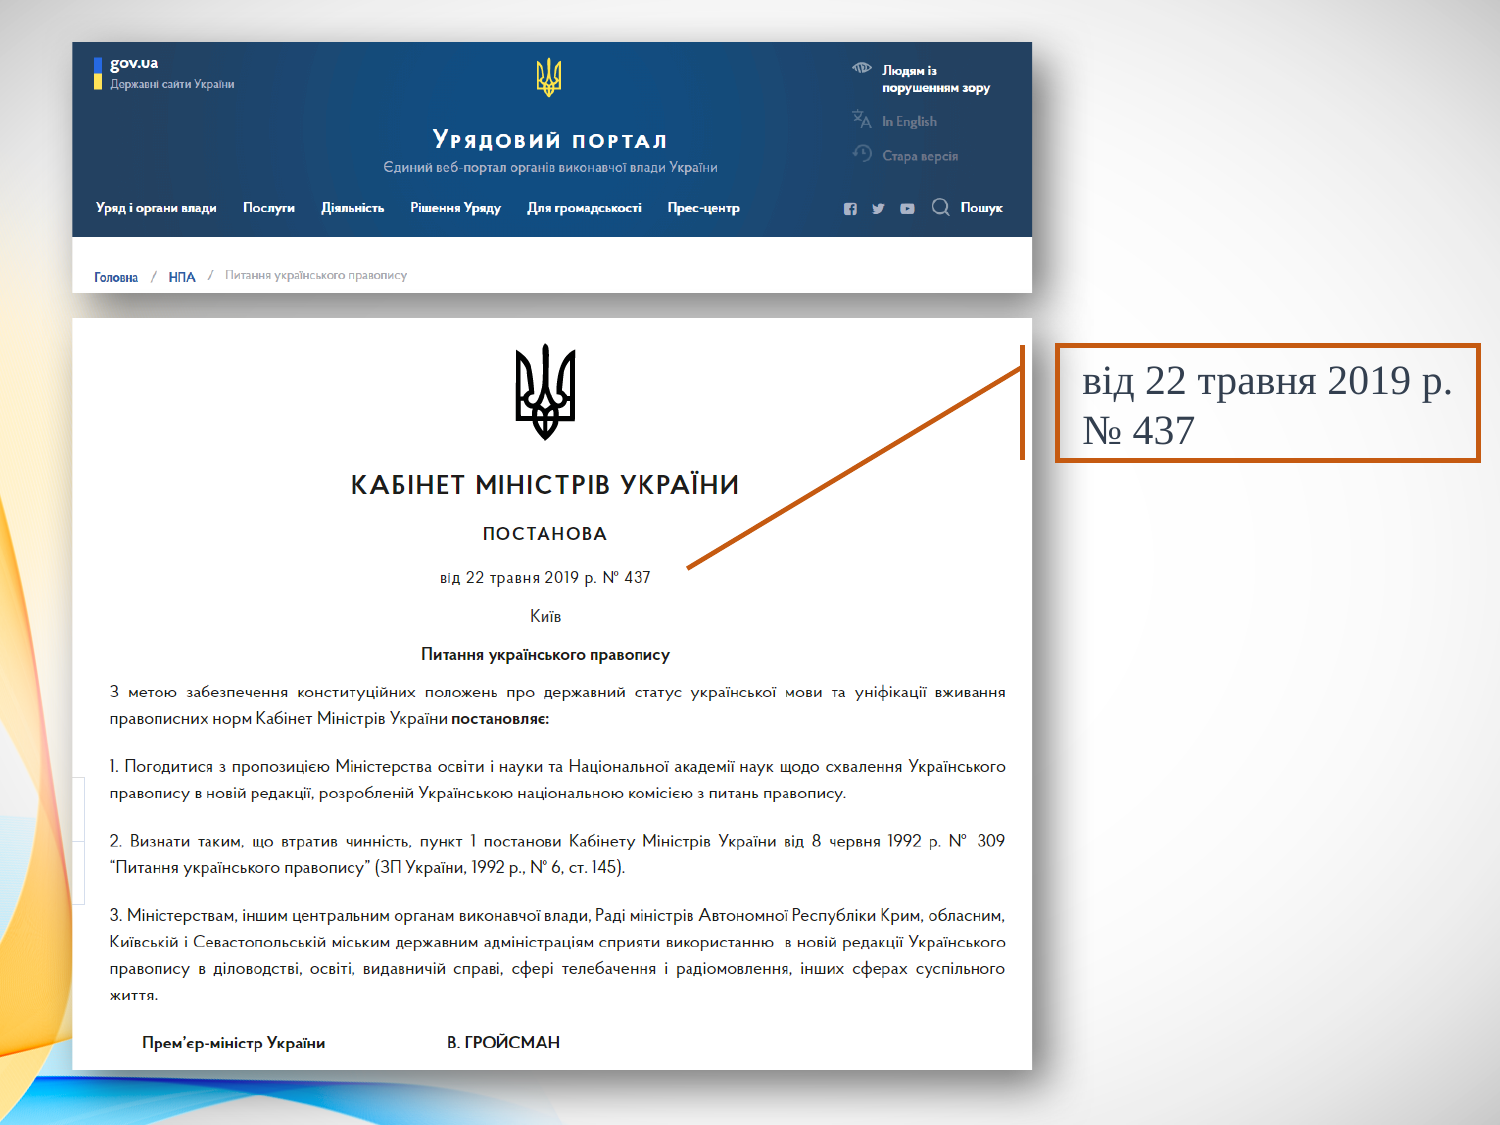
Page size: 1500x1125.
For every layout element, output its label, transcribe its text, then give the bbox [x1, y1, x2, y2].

text_box від 22 травня 2019 р. № 437 [1057, 344, 1480, 461]
picture [0, 0, 1500, 1125]
